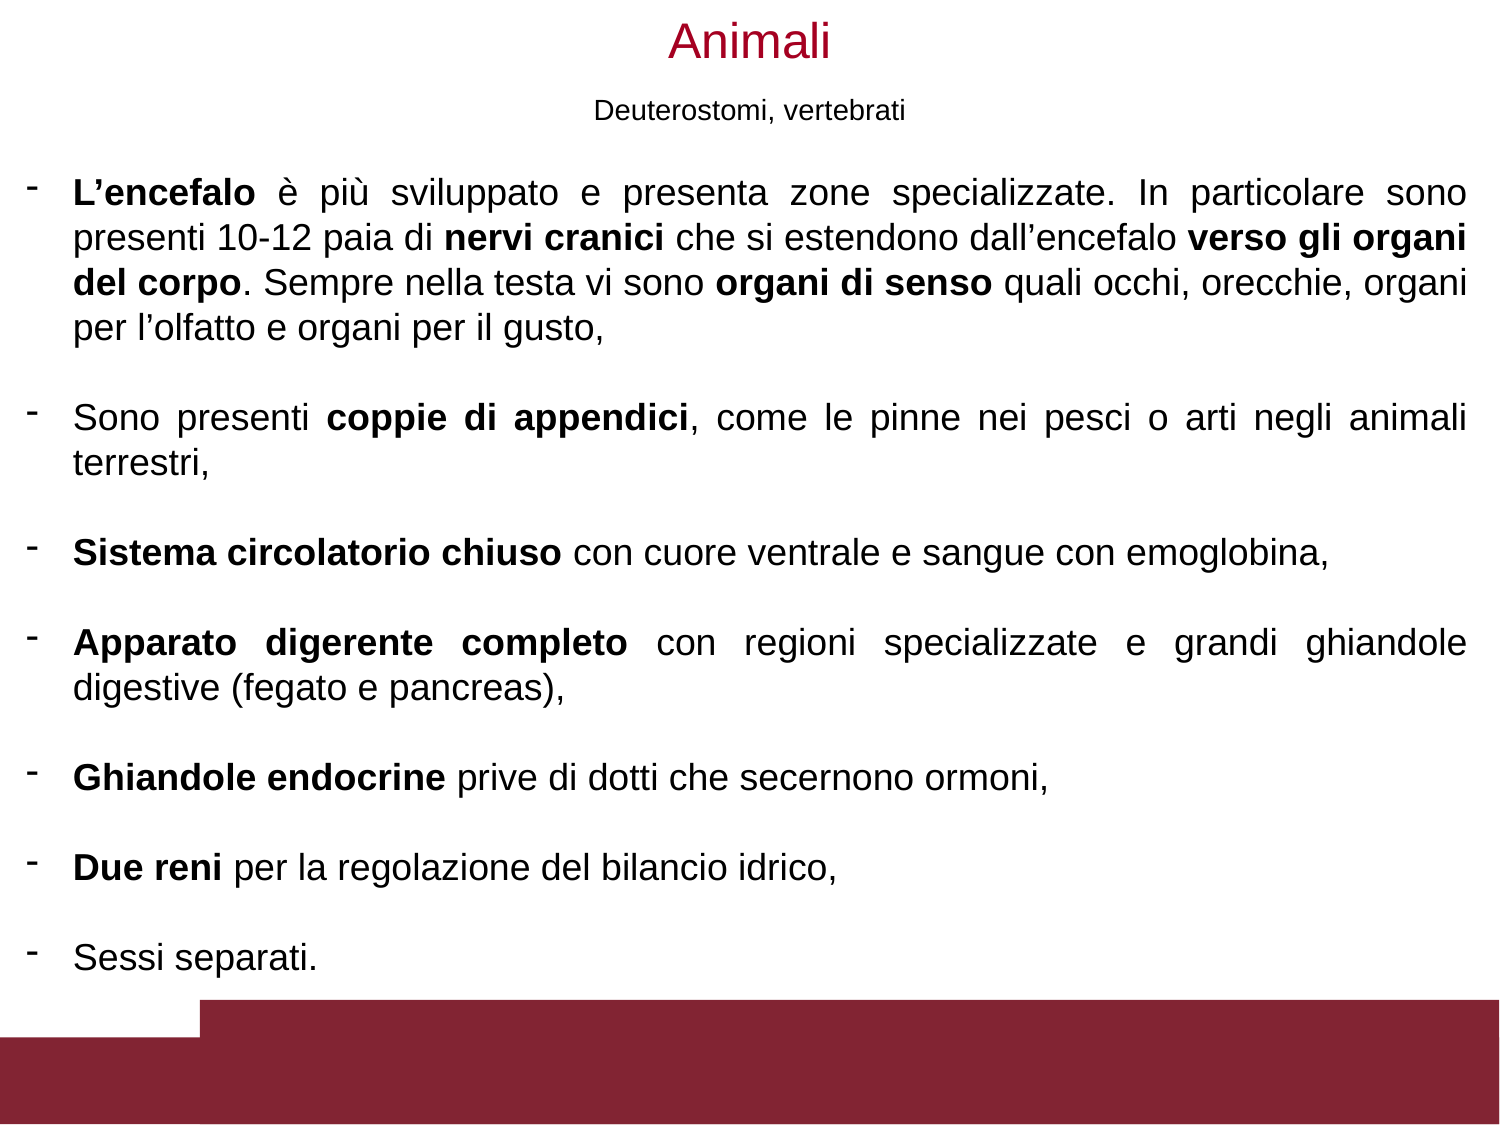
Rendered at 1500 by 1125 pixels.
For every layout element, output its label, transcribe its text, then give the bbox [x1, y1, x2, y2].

text_box L’encefalo è più sviluppato e presenta zone specializzate. In particolare sono presenti 10-12 paia di nervi cranici che si estendono dall’encefalo verso gli organi del corpo. Sempre nella testa vi sono organi di senso quali occhi, orecchie, organi per l’olfatto e organi per il gusto, Sono presenti coppie di appendici, come le pinne nei pesci o arti negli animali terrestri, Sistema circolatorio chiuso con cuore ventrale e sangue con emoglobina, Apparato digerente completo con regioni specializzate e grandi ghiandole digestive (fegato e pancreas), Ghiandole endocrine prive di dotti che secernono ormoni, Due reni per la regolazione del bilancio idrico, Sessi separati. [11, 160, 1483, 986]
text_box Deuterostomi, vertebrati [578, 83, 922, 134]
text_box Animali [653, 1, 847, 76]
